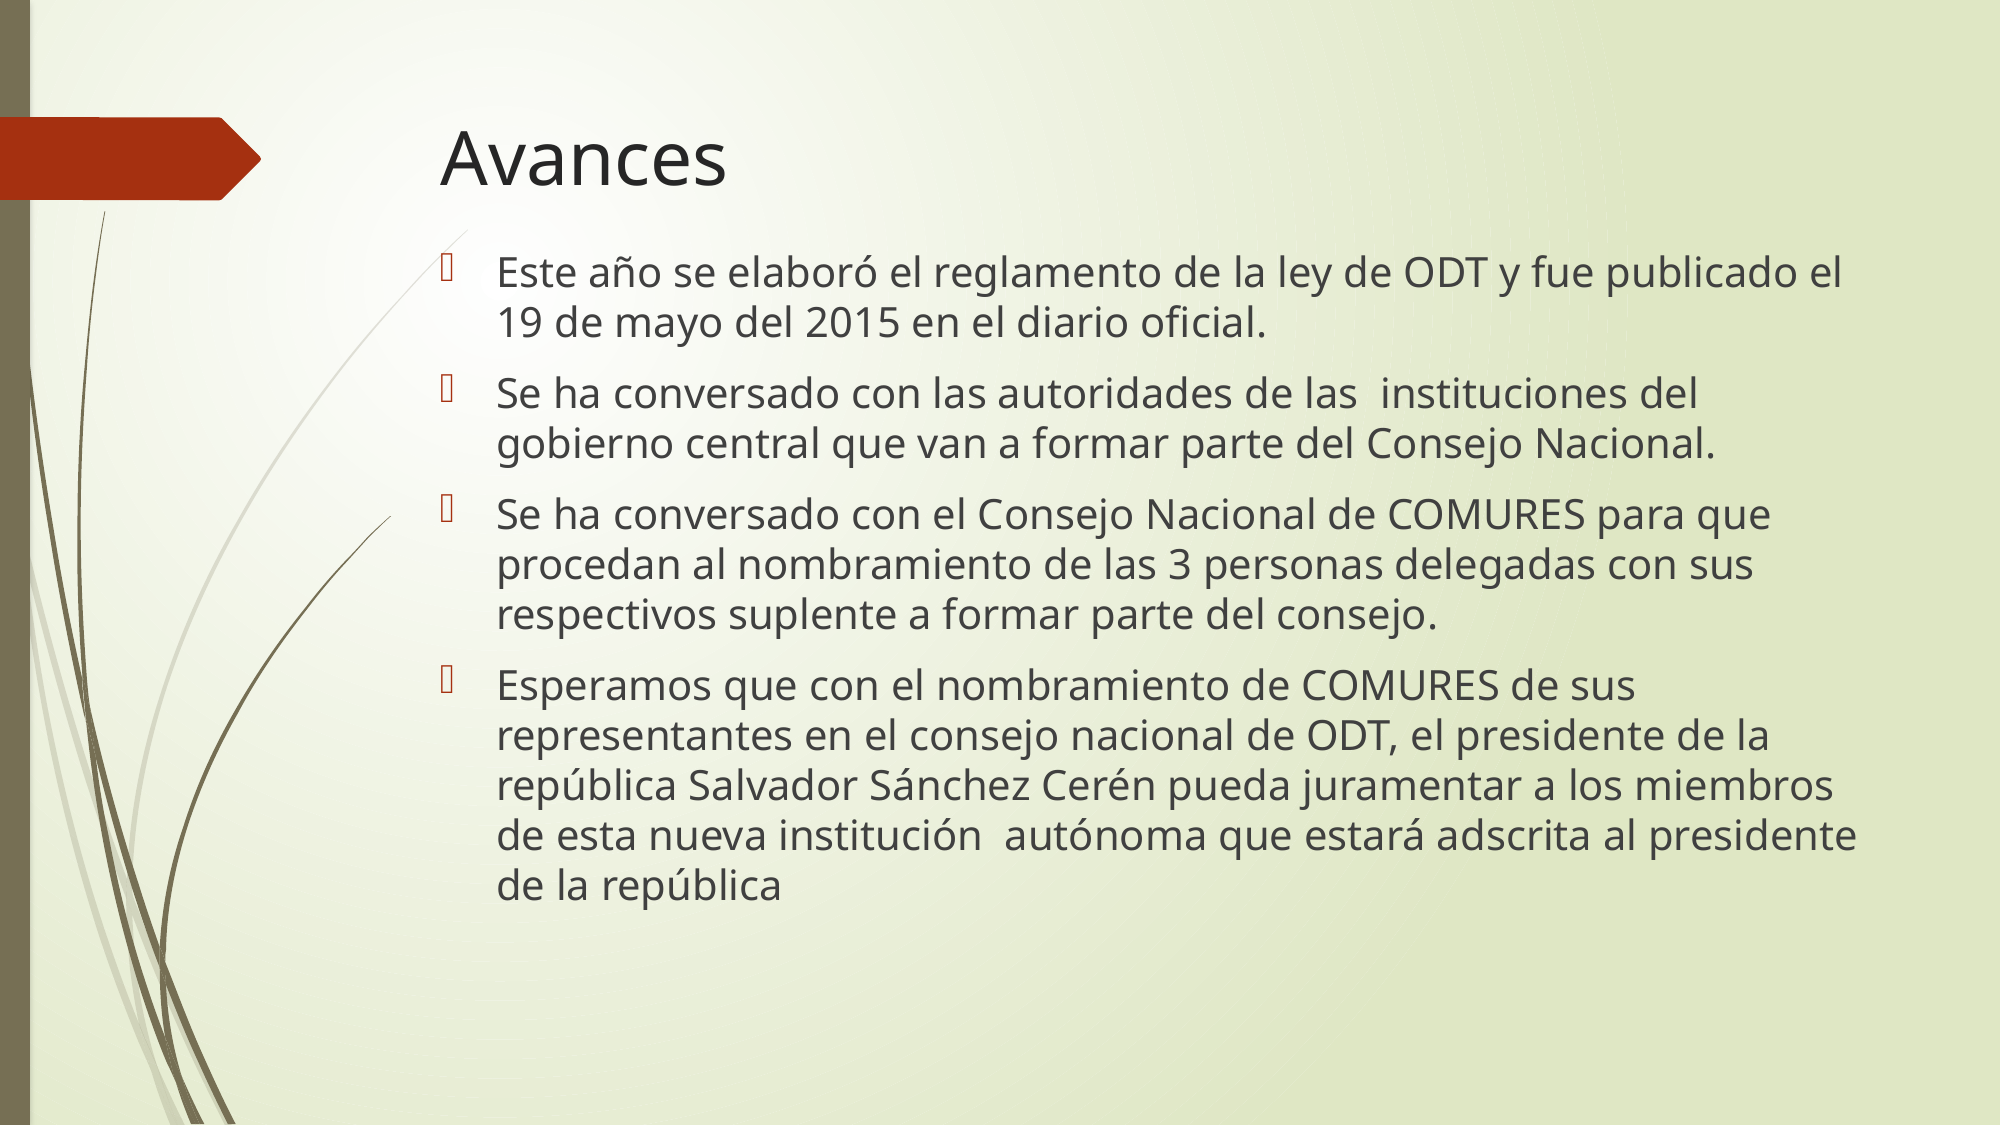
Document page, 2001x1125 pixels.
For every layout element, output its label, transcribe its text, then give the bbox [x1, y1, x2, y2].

list Este año se elaboró el reglamento de la ley de ODT y fue publicado el 19 de mayo del 2015 en el diario oficial. Se ha conversado con las autoridades de las instituciones del gobierno central que van a formar parte del Consejo Nacional. Se ha conversado con el Consejo Nacional de COMURES para que procedan al nombramiento de las 3 personas delegadas con sus respectivos suplente a formar parte del consejo. Esperamos que con el nombramiento de COMURES de sus representantes en el consejo nacional de ODT, el presidente de la república Salvador Sánchez Cerén pueda juramentar a los miembros de esta nueva institución autónoma que estará adscrita al presidente de la república [424, 238, 1888, 970]
title Avances [425, 102, 1888, 238]
